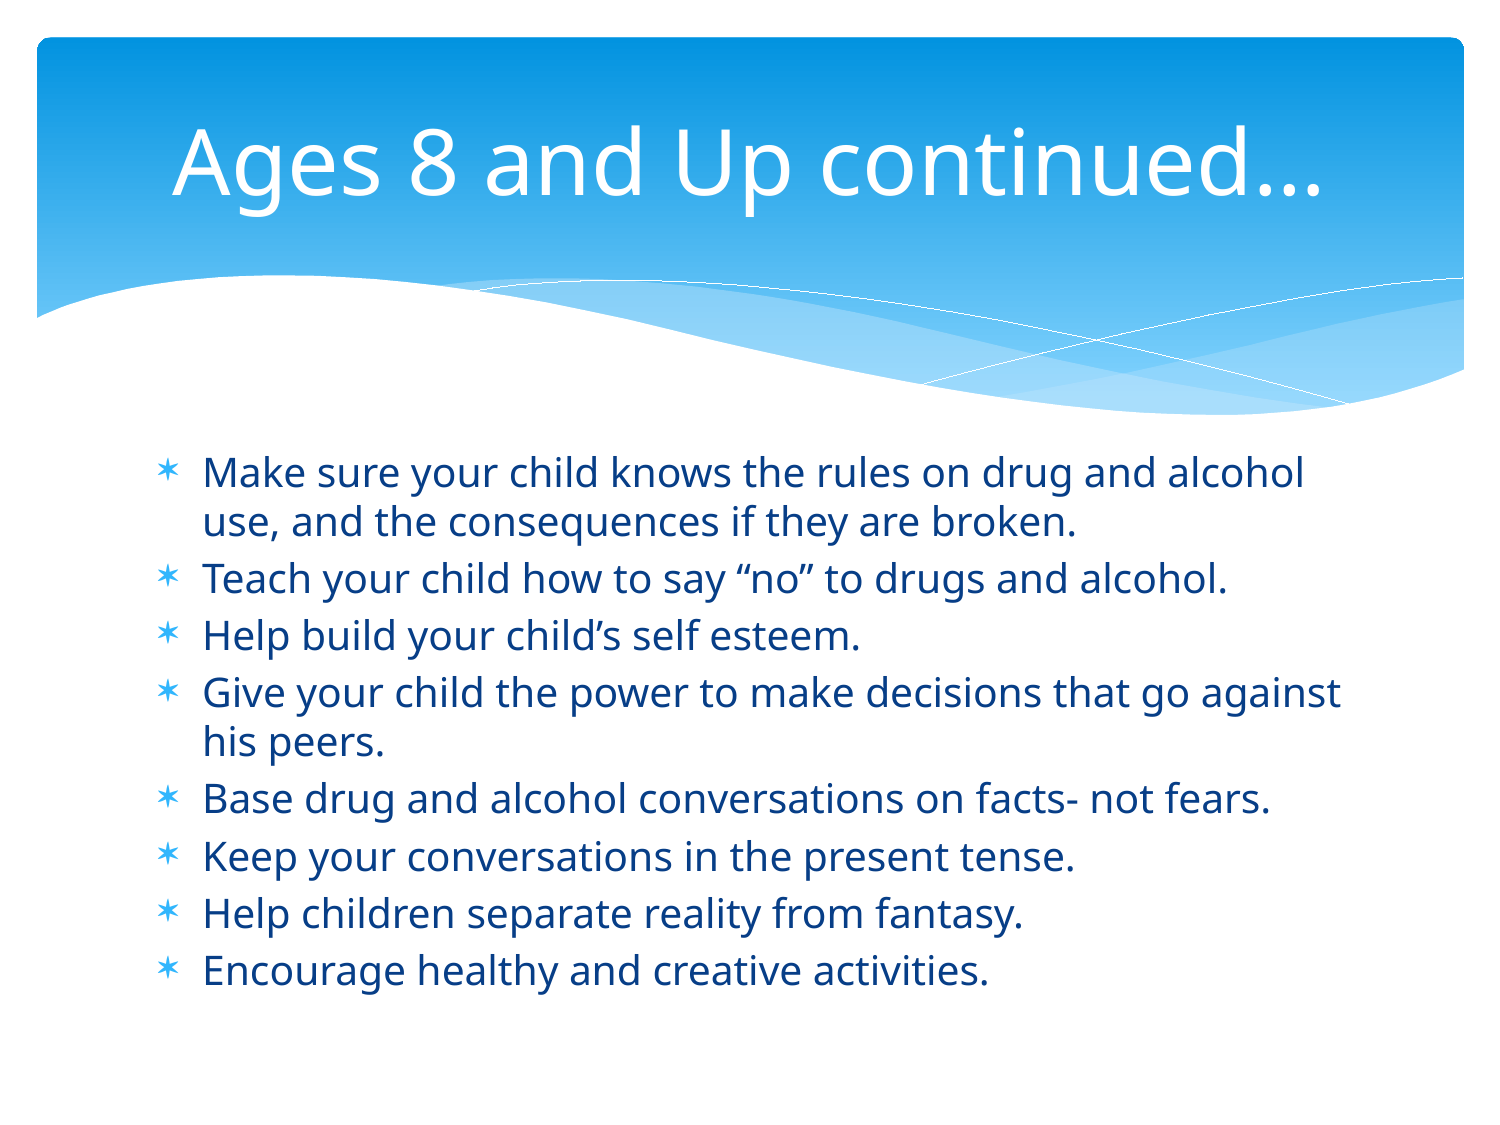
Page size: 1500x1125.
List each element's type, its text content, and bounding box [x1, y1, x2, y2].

list Make sure your child knows the rules on drug and alcohol use, and the consequences if they are broken. Teach your child how to say “no” to drugs and alcohol. Help build your child’s self esteem. Give your child the power to make decisions that go against his peers. Base drug and alcohol conversations on facts- not fears. Keep your conversations in the present tense. Help children separate reality from fantasy. Encourage healthy and creative activities. [143, 438, 1359, 1005]
title Ages 8 and Up continued… [75, 55, 1425, 261]
